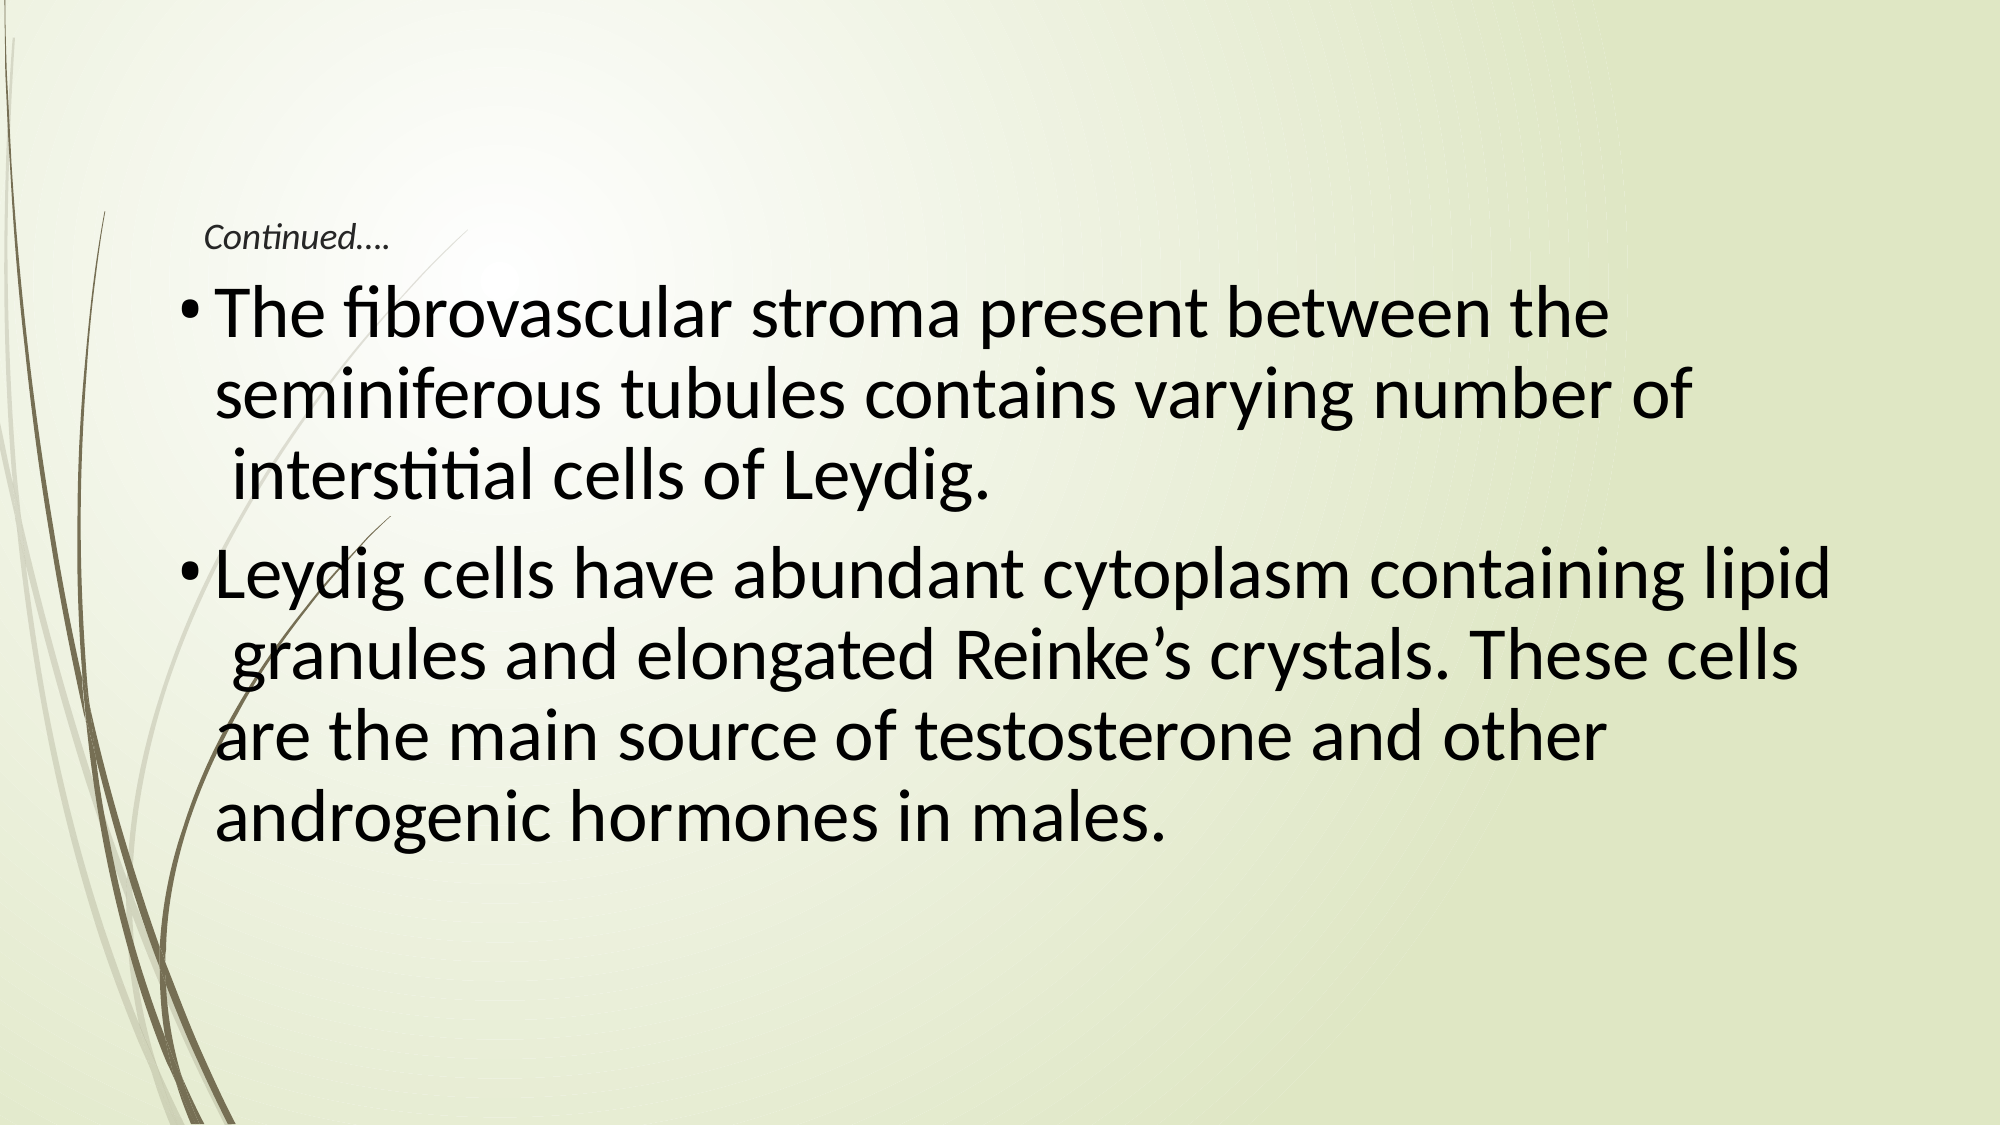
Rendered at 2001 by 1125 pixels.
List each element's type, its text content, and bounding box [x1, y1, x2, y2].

text_box The fibrovascular stroma present between the seminiferous tubules contains varying number of interstitial cells of Leydig. Leydig cells have abundant cytoplasm containing lipid granules and elongated Reinke’s crystals. These cells are the main source of testosterone and other androgenic hormones in males. [174, 259, 1841, 858]
title Continued…. [201, 209, 396, 400]
